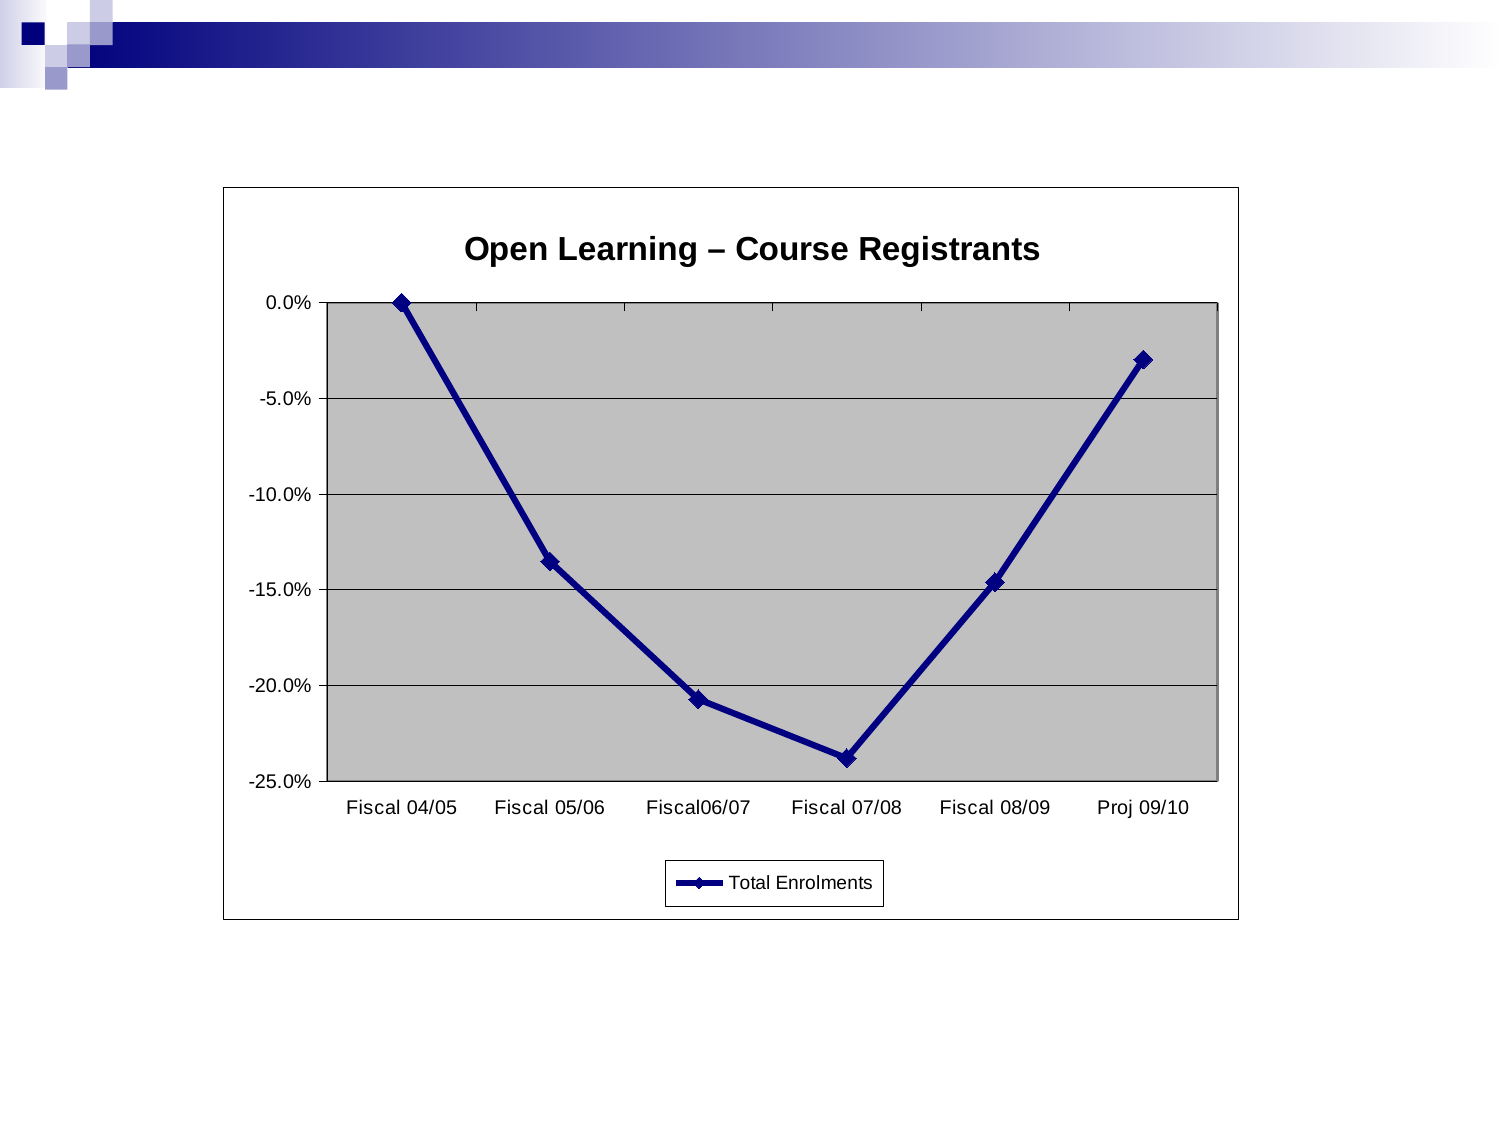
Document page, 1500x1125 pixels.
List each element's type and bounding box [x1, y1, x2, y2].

chart [222, 187, 1239, 920]
